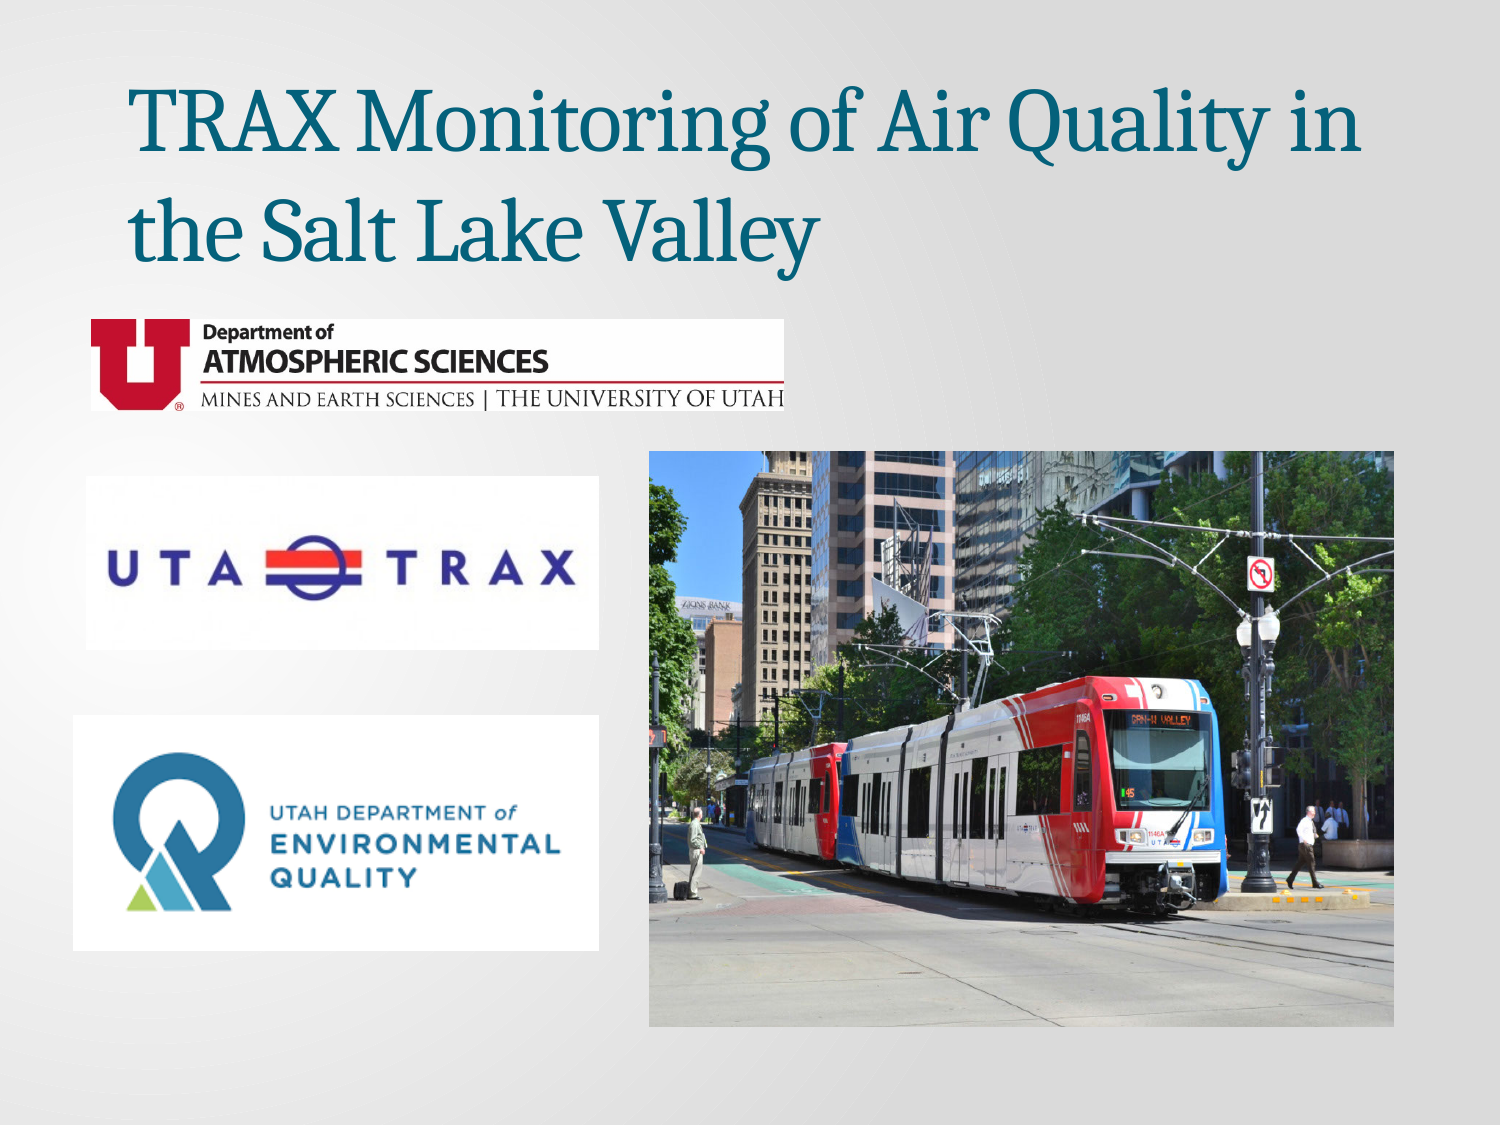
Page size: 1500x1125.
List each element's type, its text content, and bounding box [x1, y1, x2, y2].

picture [85, 475, 599, 651]
picture [648, 450, 1395, 1027]
picture [91, 319, 784, 411]
title TRAX Monitoring of Air Quality in the Salt Lake Valley [112, 52, 1396, 288]
picture [72, 715, 599, 951]
